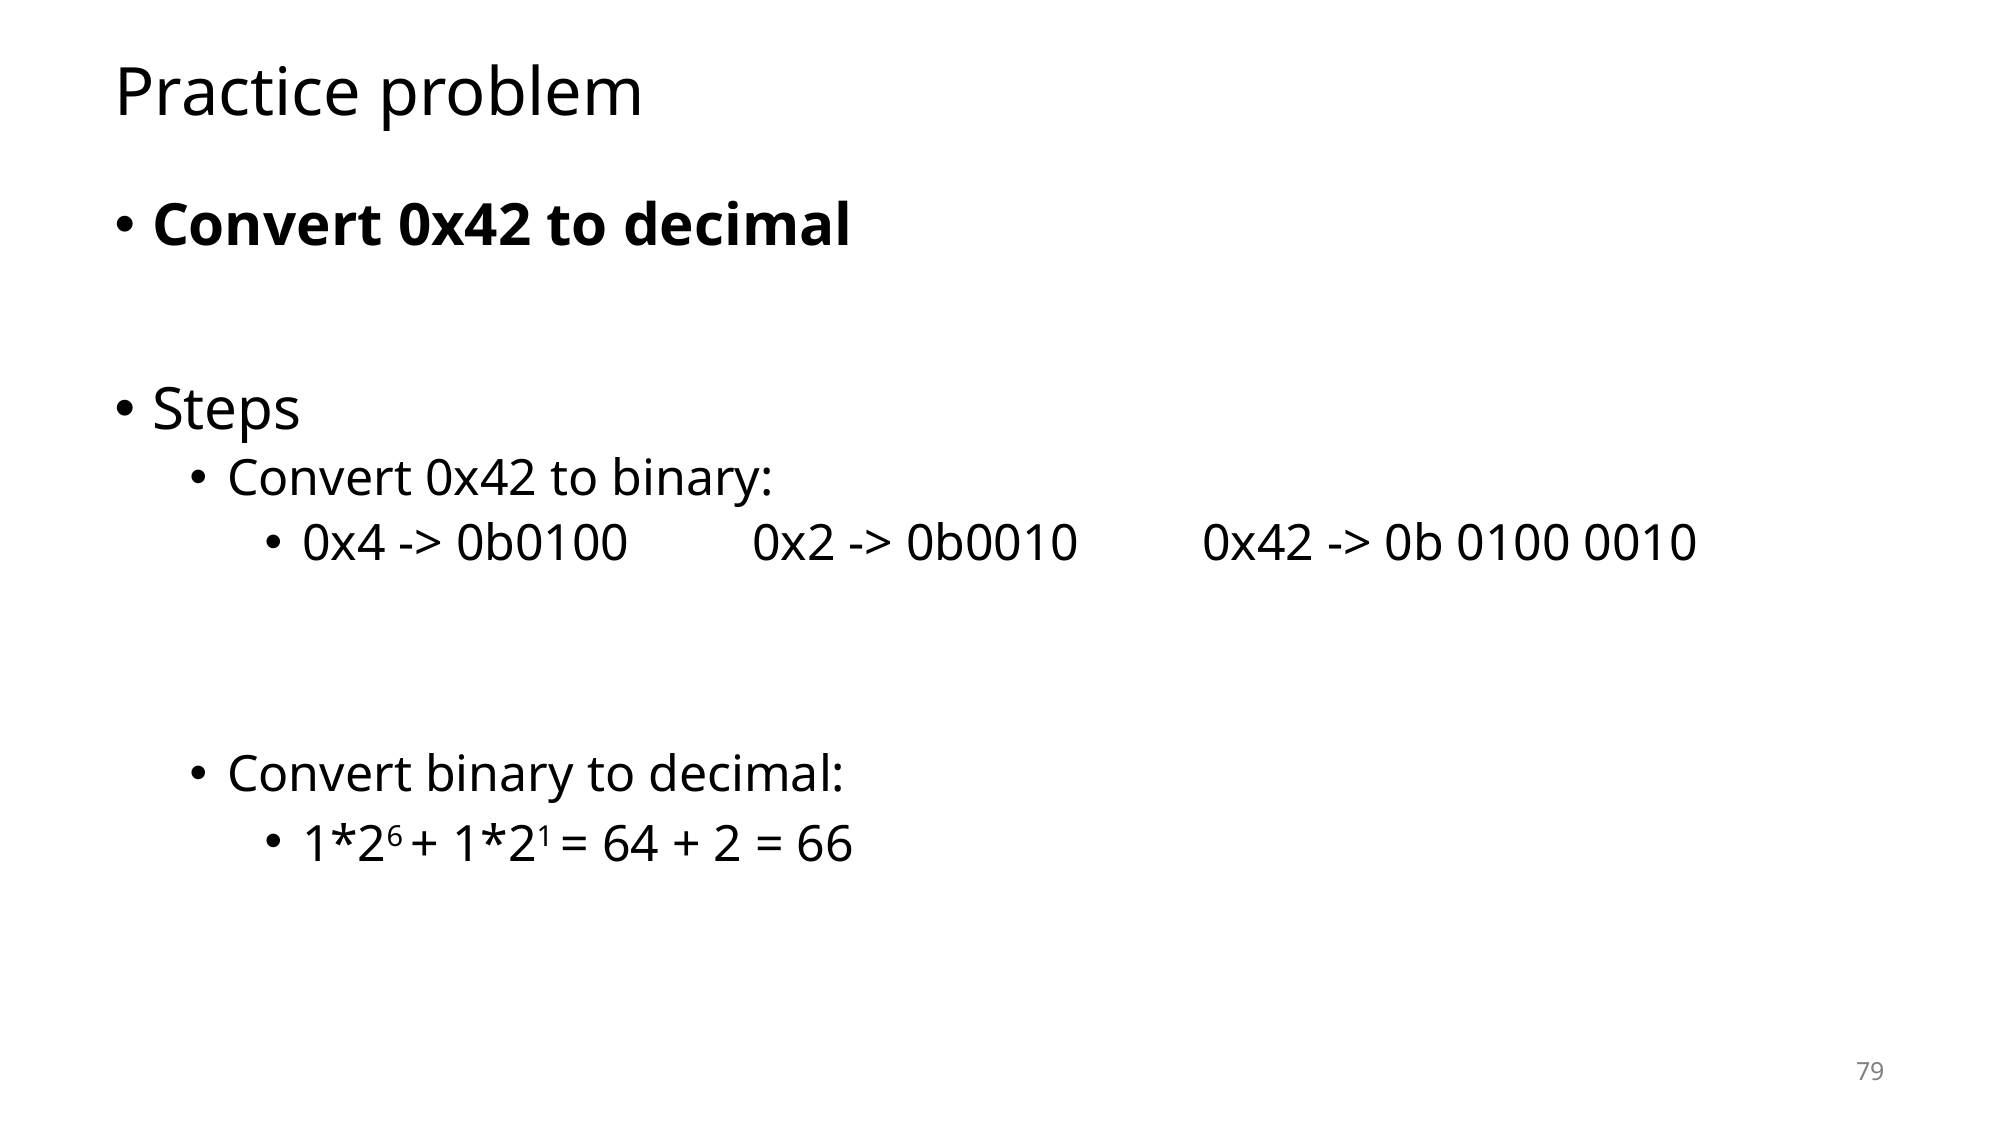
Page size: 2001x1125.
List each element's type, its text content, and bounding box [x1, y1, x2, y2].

list Convert 0x42 to decimal Steps Convert 0x42 to binary: 0x4 -> 0b0100 0x2 -> 0b0010 0x42 -> 0b 0100 0010 Convert binary to decimal: 1*26 + 1*21 = 64 + 2 = 66 [99, 187, 1900, 1013]
slide_number 79 [1749, 1042, 1900, 1103]
title Practice problem [99, 37, 1900, 150]
